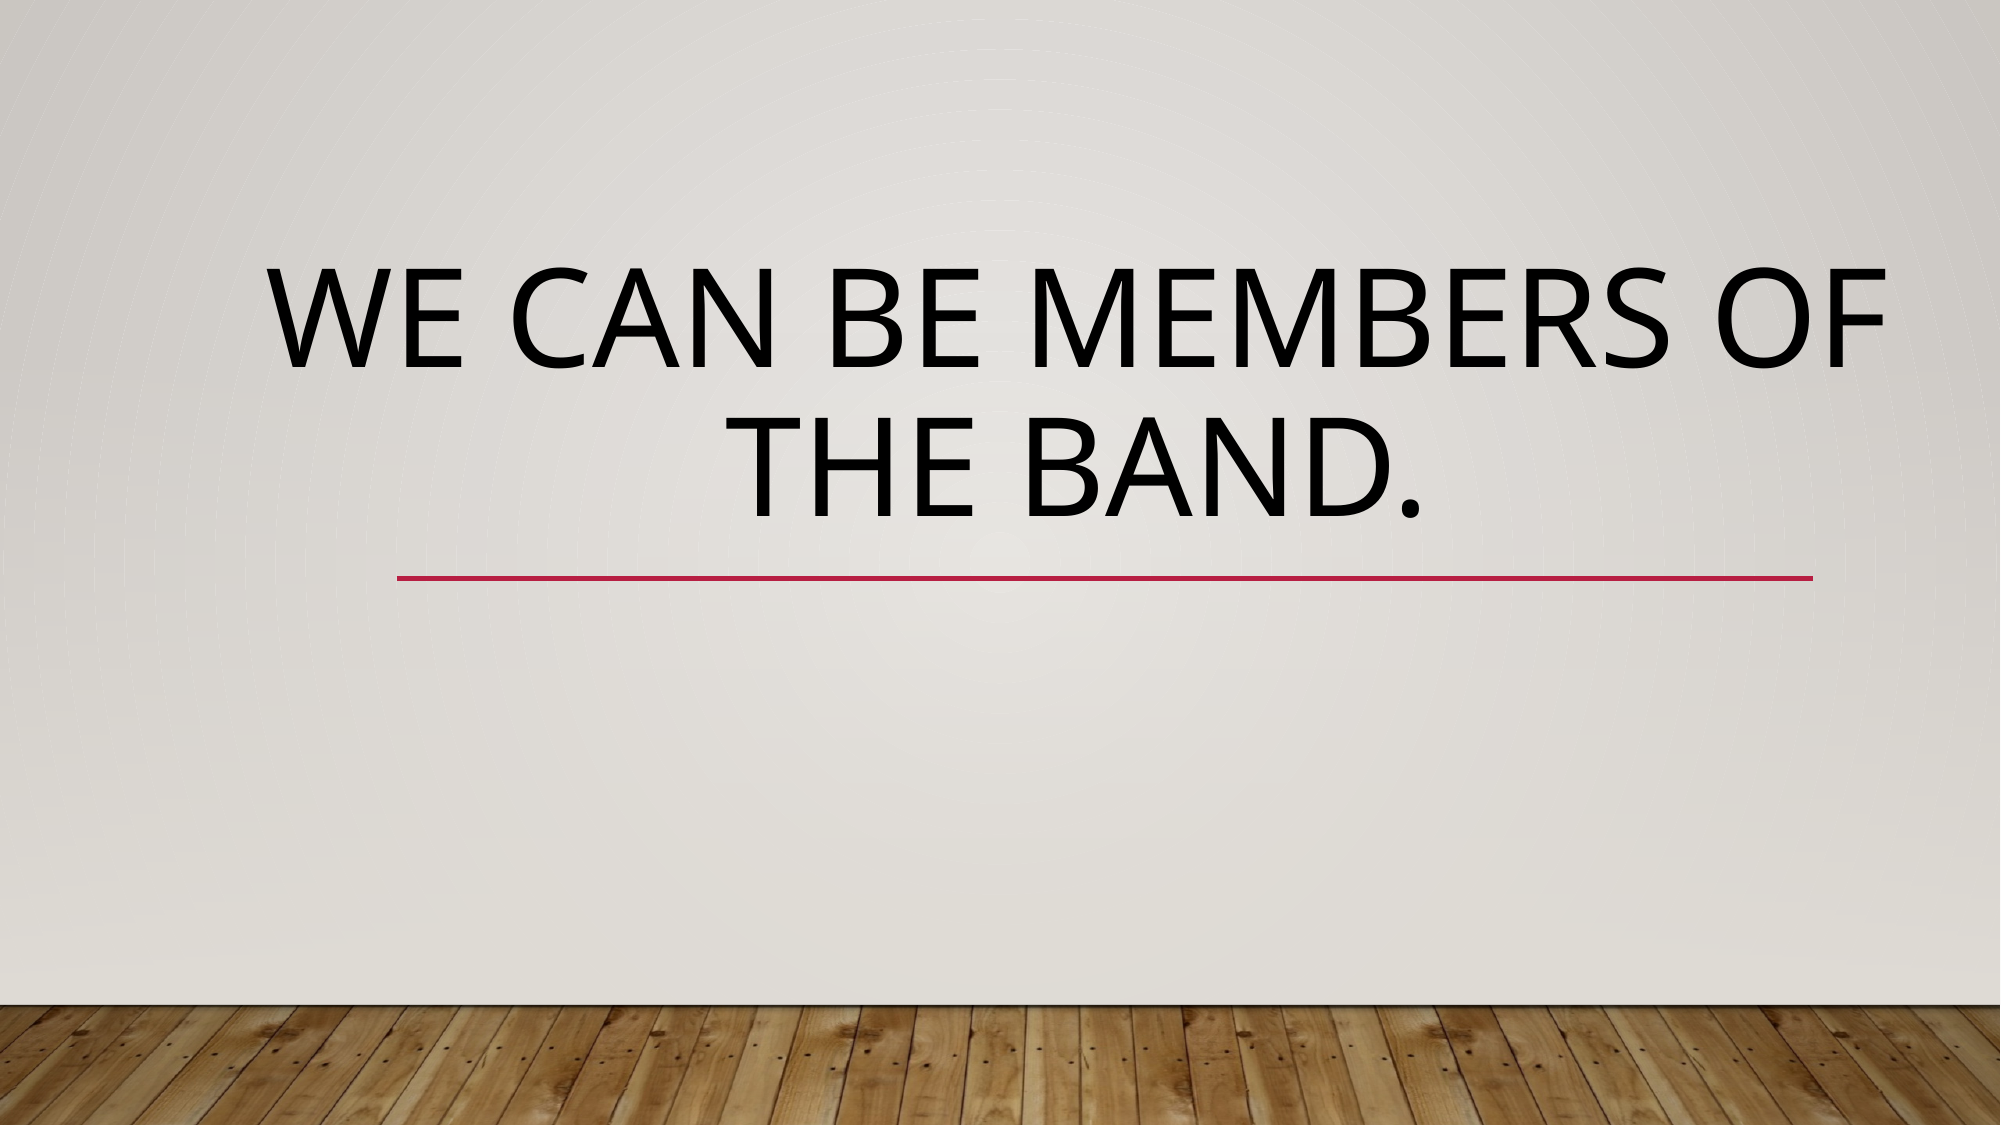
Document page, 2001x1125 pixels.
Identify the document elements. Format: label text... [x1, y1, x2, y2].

title we can be members of the band. [183, 128, 1973, 546]
picture [0, 1005, 2000, 1125]
